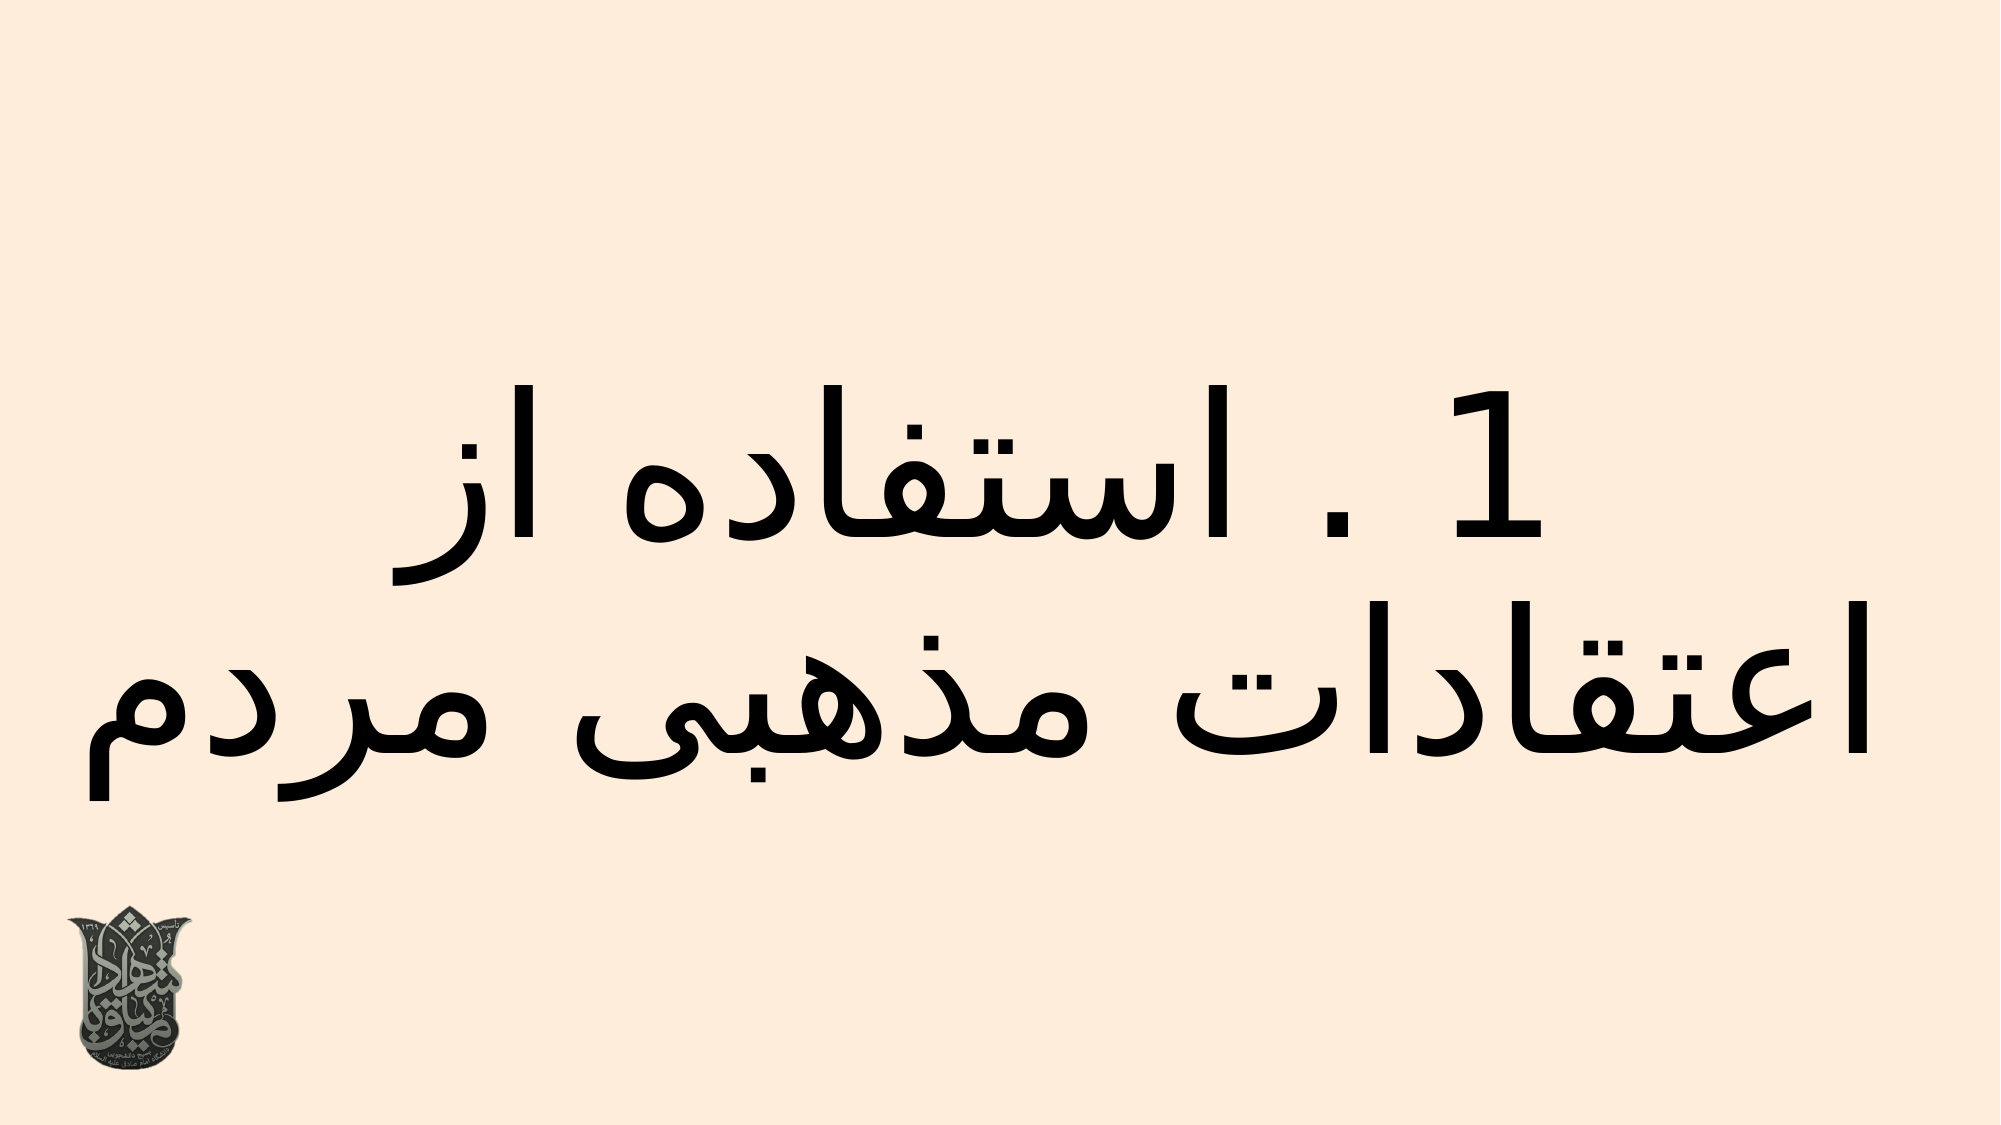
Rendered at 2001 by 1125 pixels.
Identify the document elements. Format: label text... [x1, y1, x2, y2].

title 1 . استفاده از اعتقادات مذهبی مردم [59, 431, 1903, 731]
picture [59, 885, 206, 1086]
